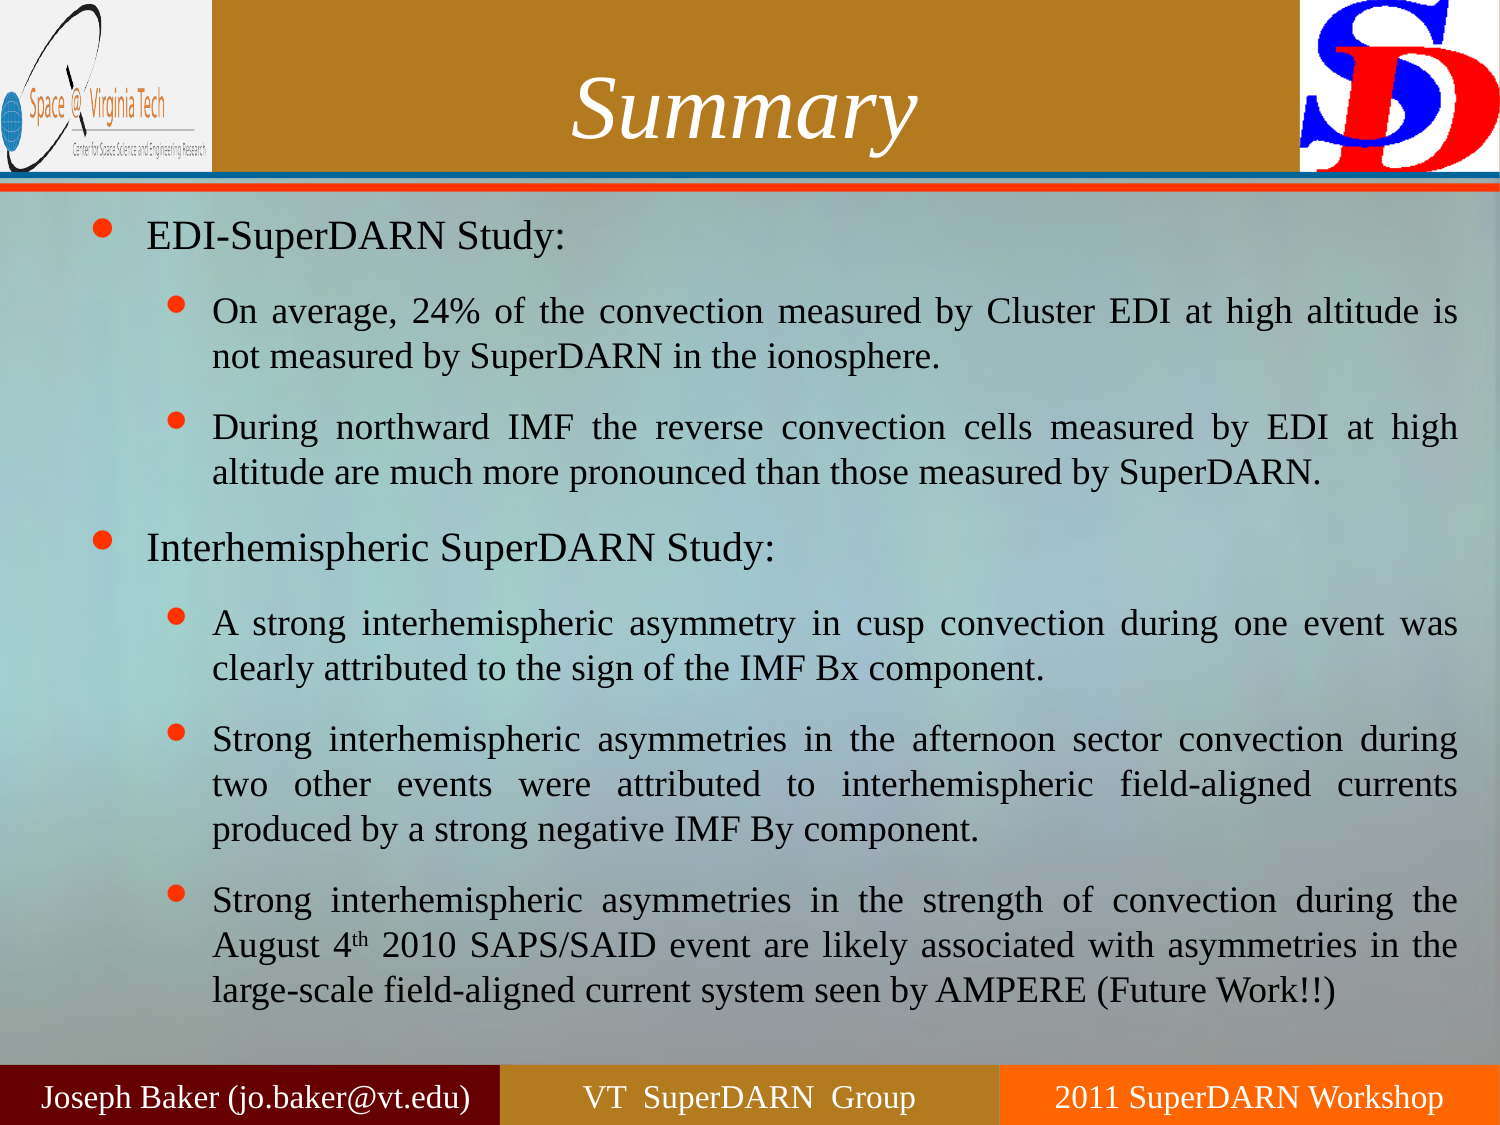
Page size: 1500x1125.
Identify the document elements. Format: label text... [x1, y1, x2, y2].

list EDI-SuperDARN Study: On average, 24% of the convection measured by Cluster EDI at high altitude is not measured by SuperDARN in the ionosphere. During northward IMF the reverse convection cells measured by EDI at high altitude are much more pronounced than those measured by SuperDARN. Interhemispheric SuperDARN Study: A strong interhemispheric asymmetry in cusp convection during one event was clearly attributed to the sign of the IMF Bx component. Strong interhemispheric asymmetries in the afternoon sector convection during two other events were attributed to interhemispheric field-aligned currents produced by a strong negative IMF By component. Strong interhemispheric asymmetries in the strength of convection during the August 4th 2010 SAPS/SAID event are likely associated with asymmetries in the large-scale field-aligned current system seen by AMPERE (Future Work!!) [74, 199, 1476, 1063]
picture [0, 0, 213, 171]
title Summary [374, 37, 1116, 166]
